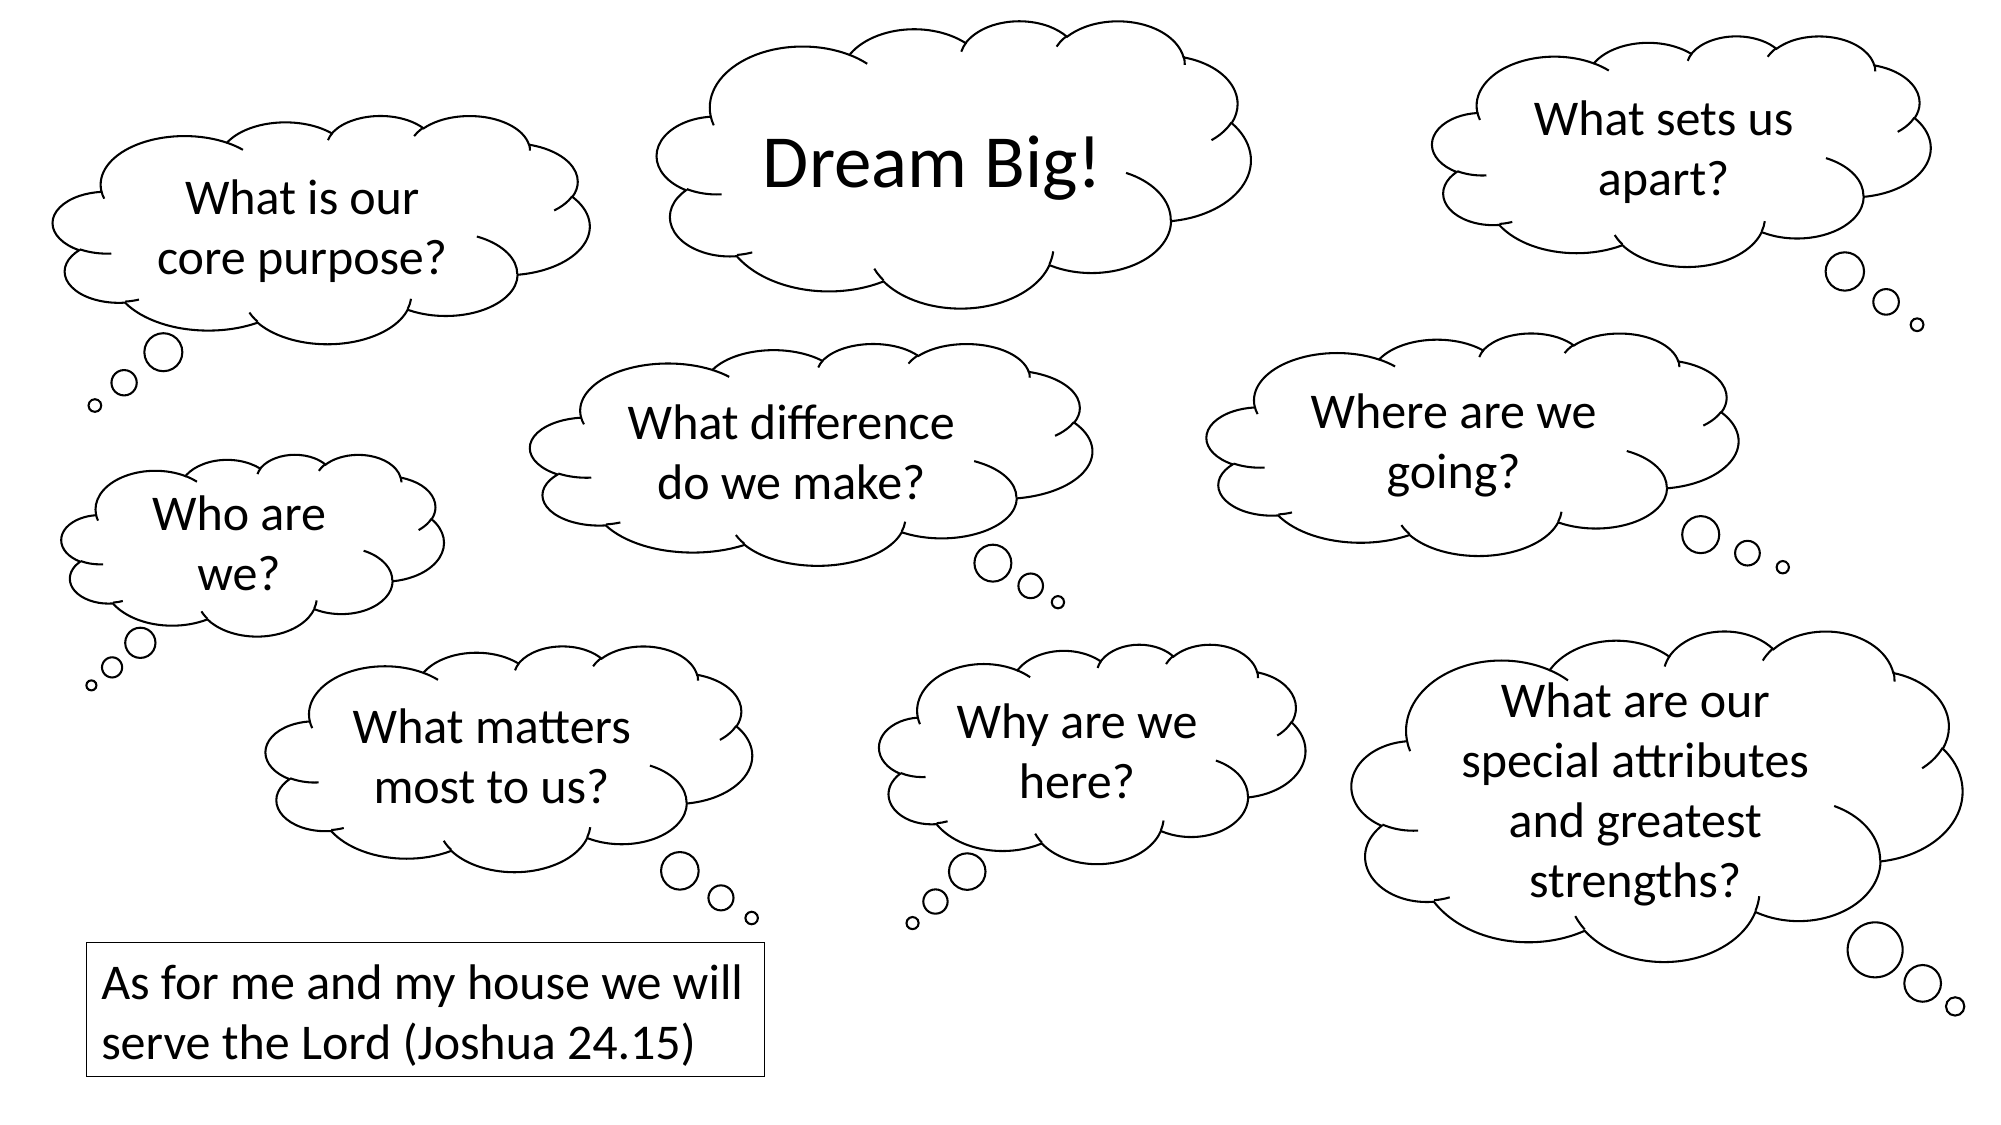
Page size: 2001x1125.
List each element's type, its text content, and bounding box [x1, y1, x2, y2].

text_box What difference do we make? [1017, 572, 1045, 600]
text_box As for me and my house we will serve the Lord (Joshua 24.15) [86, 942, 765, 1077]
text_box What sets us apart? [1824, 251, 1866, 292]
text_box What sets us apart? [1872, 288, 1900, 316]
text_box What are our special attributes and greatest strengths? [1350, 630, 1964, 964]
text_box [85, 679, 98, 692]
text_box What is our core purpose? [110, 368, 138, 397]
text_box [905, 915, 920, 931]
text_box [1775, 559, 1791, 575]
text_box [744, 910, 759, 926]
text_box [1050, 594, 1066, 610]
text_box Who are we? [124, 626, 157, 659]
text_box Where are we going? [1205, 332, 1740, 558]
text_box Where are we going? [1734, 539, 1761, 567]
text_box What difference do we make? [973, 543, 1013, 583]
text_box What sets us apart? [1430, 35, 1932, 269]
text_box What are our special attributes and greatest strengths? [1903, 963, 1943, 1003]
text_box Why are we here? [922, 888, 949, 915]
text_box Who are we? [100, 656, 124, 679]
text_box Why are we here? [947, 852, 987, 891]
text_box Why are we here? [877, 643, 1307, 866]
text_box What matters most to us? [660, 851, 700, 891]
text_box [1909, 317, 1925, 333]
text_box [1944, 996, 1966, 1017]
text_box What matters most to us? [707, 884, 735, 912]
text_box Who are we? [60, 453, 446, 638]
text_box What is our core purpose? [143, 332, 184, 373]
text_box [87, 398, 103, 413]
text_box What are our special attributes and greatest strengths? [1846, 921, 1904, 979]
text_box What matters most to us? [264, 645, 754, 874]
text_box Dream Big! [655, 20, 1252, 310]
text_box What difference do we make? [528, 342, 1094, 567]
text_box What is our core purpose? [51, 114, 591, 346]
